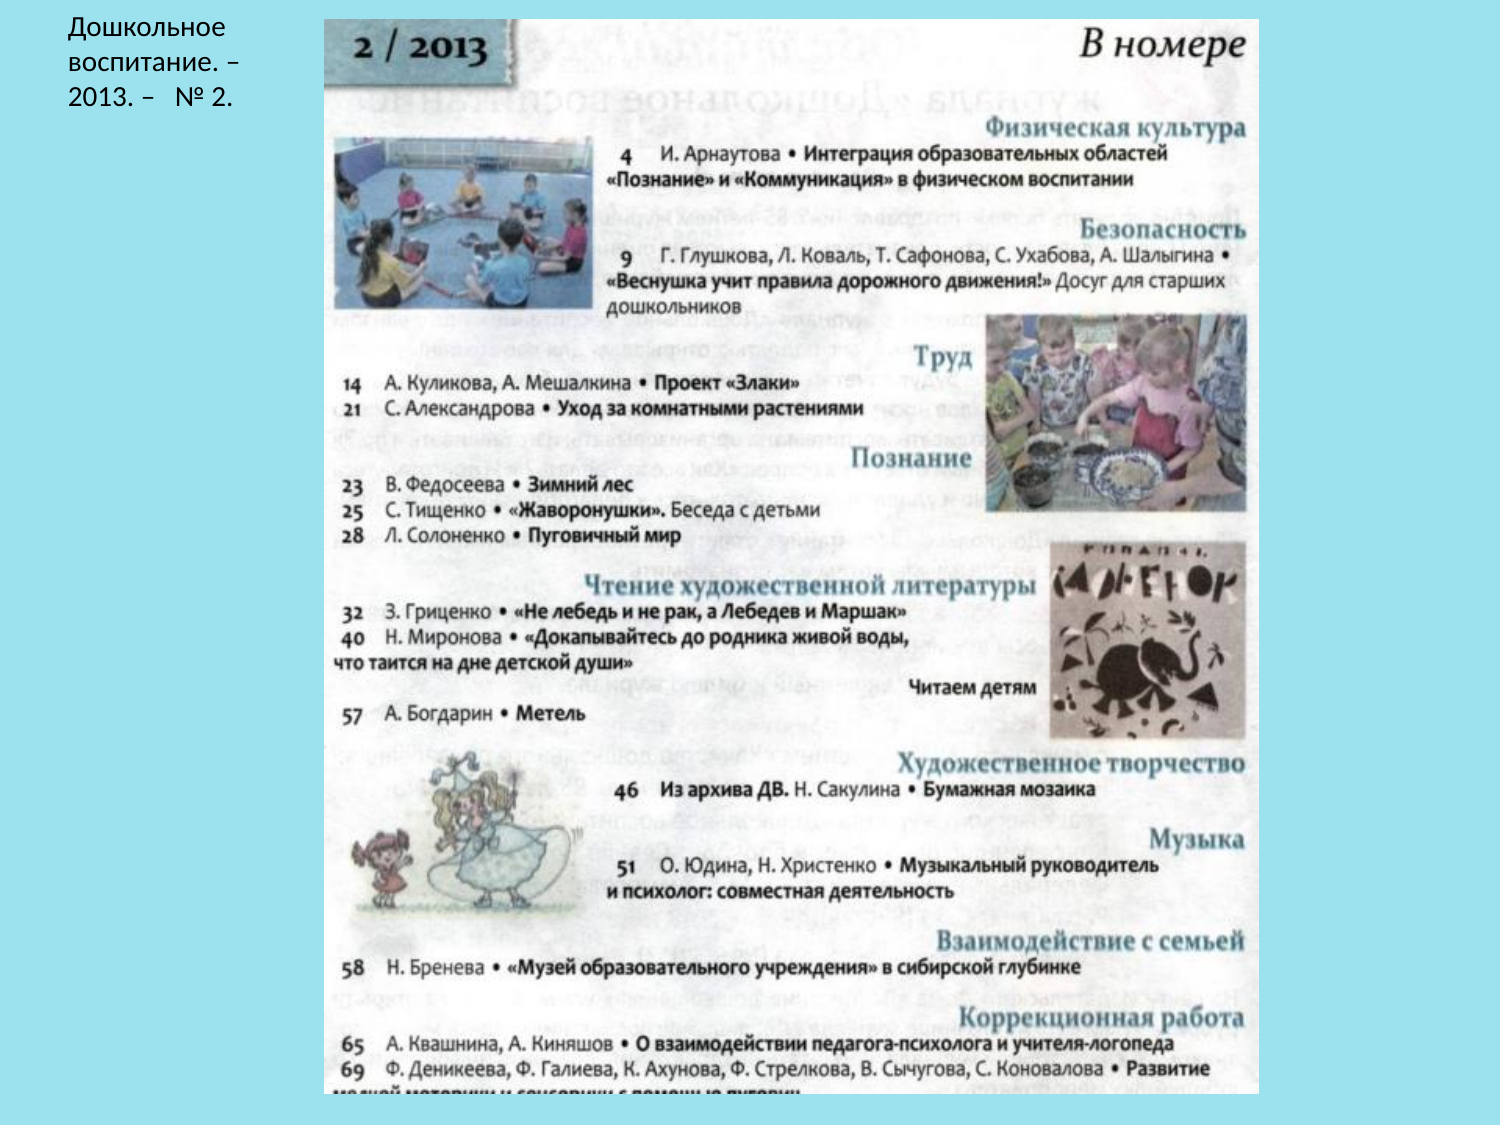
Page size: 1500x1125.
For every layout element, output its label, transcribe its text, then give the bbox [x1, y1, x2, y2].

text_box Дошкольное воспитание. – 2013. – № 2. [53, 0, 325, 120]
picture [324, 18, 1259, 1095]
